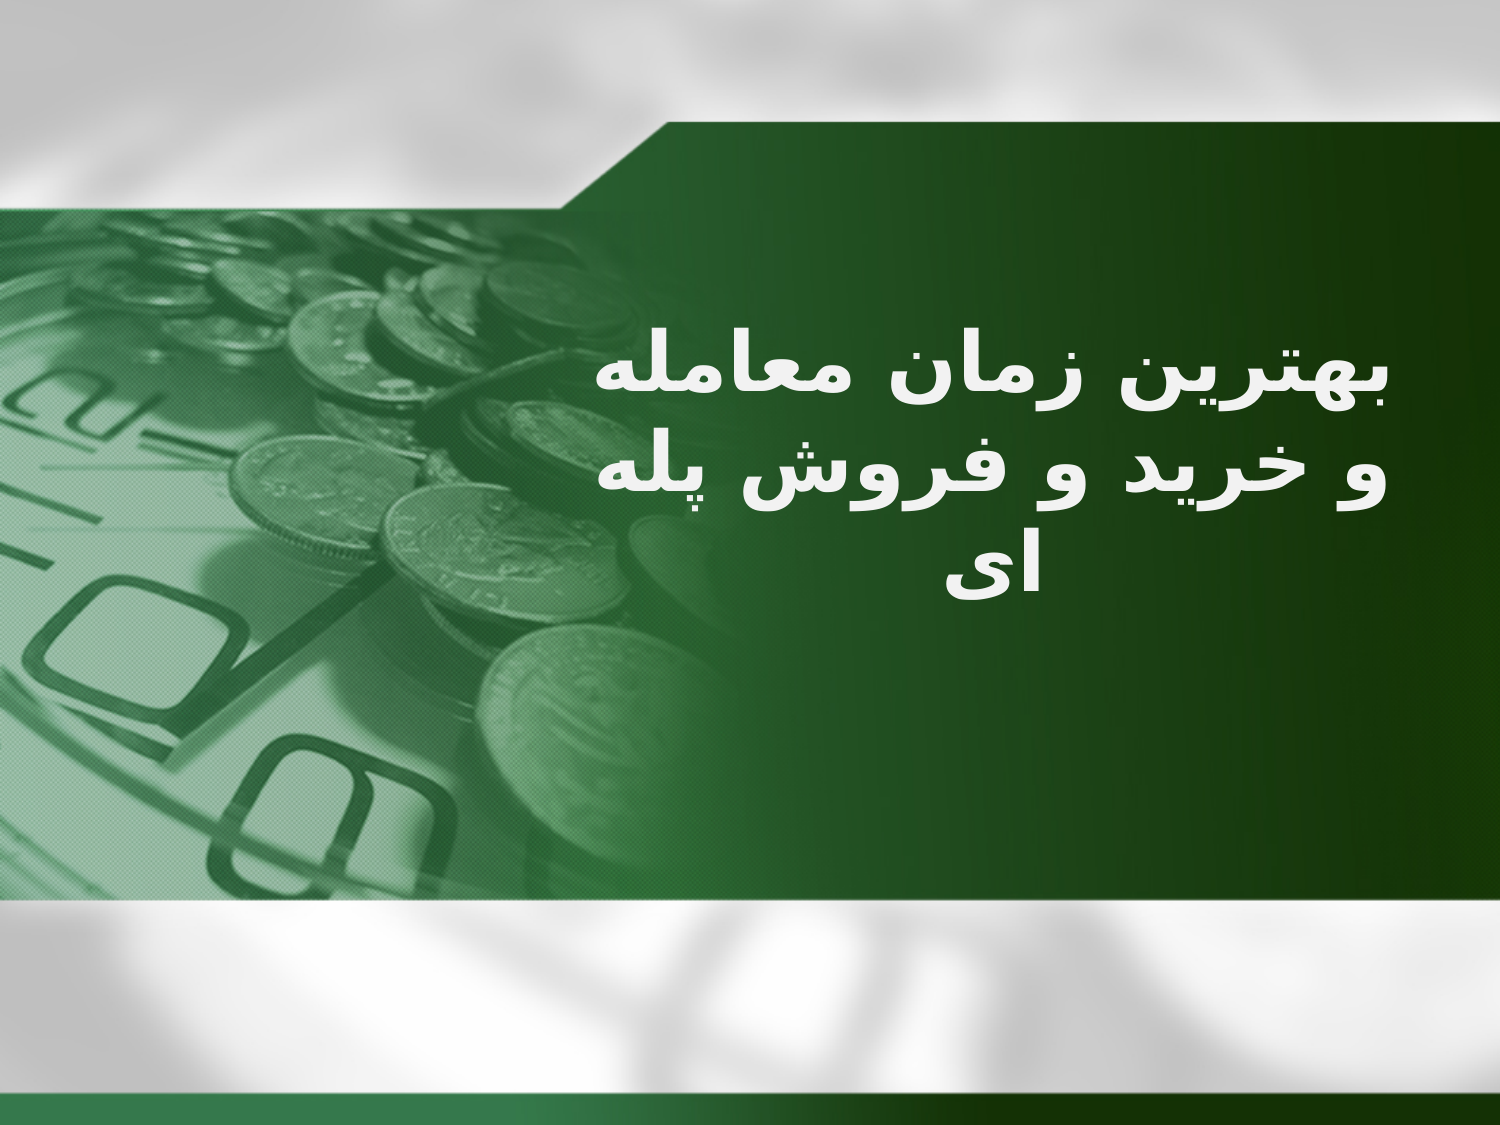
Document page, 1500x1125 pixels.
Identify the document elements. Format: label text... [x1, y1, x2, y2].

picture [0, 0, 1500, 1125]
title بهترین زمان معامله و خرید و فروش پله ای [537, 387, 1450, 629]
